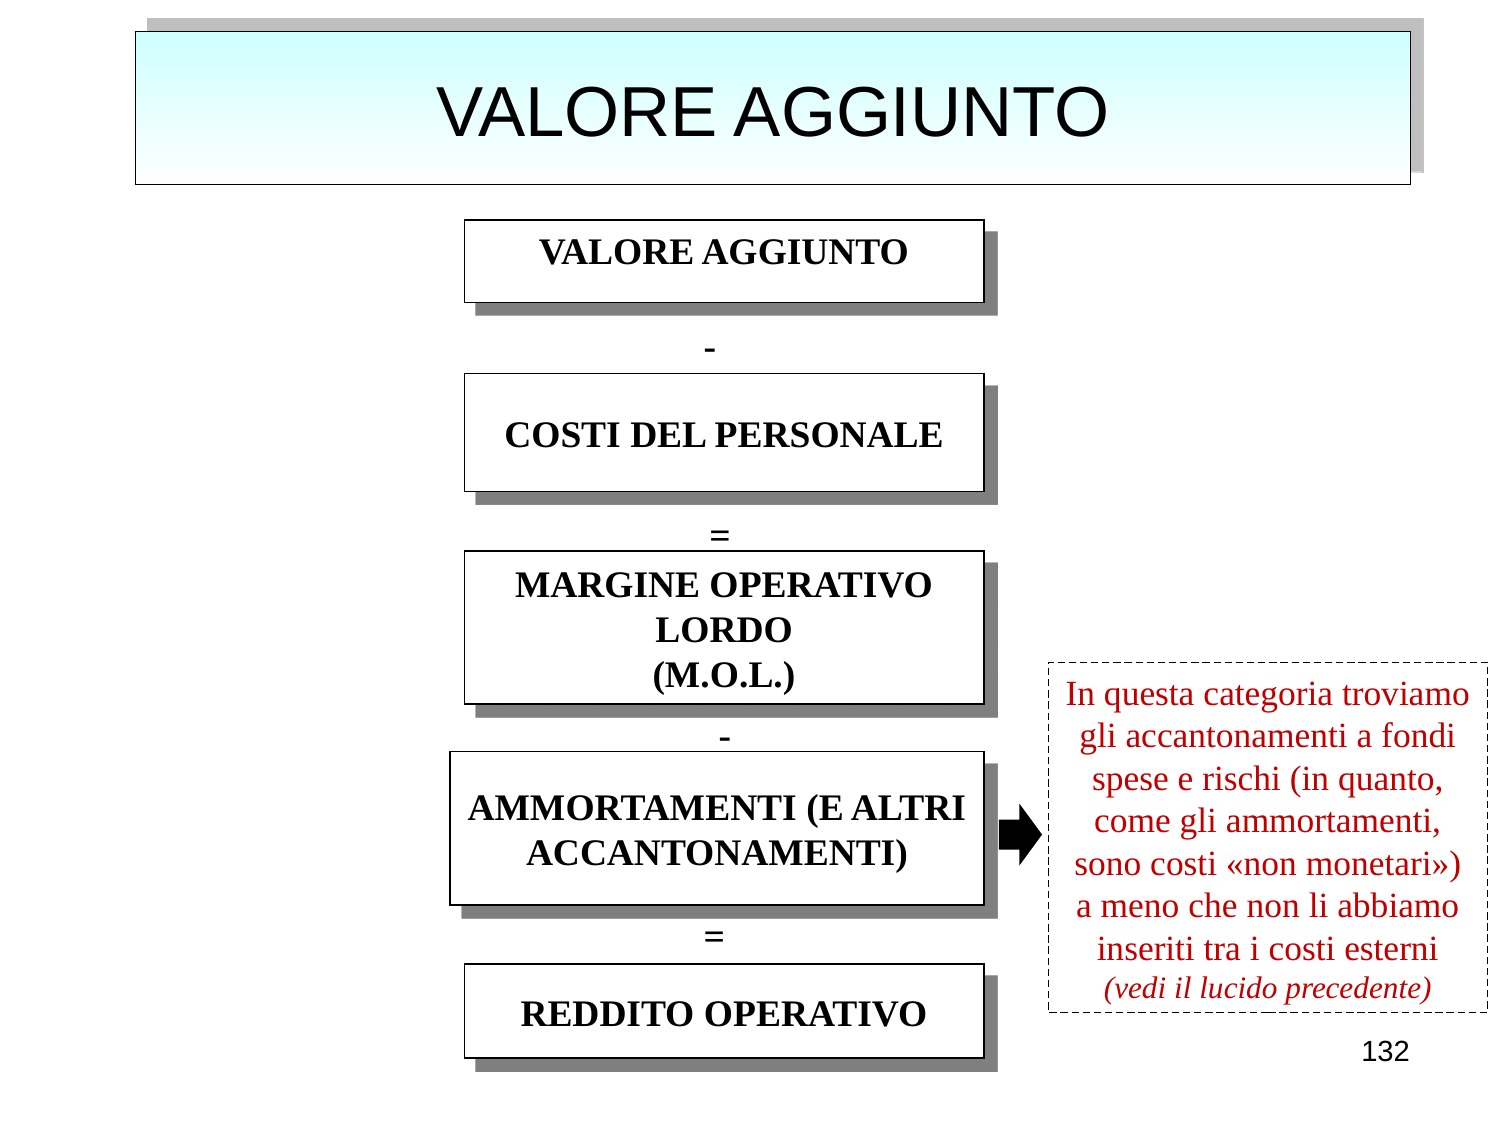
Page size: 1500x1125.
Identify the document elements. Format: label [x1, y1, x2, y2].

text_box [998, 803, 1043, 866]
slide_number [1074, 1024, 1425, 1103]
text_box [464, 314, 985, 492]
text_box [464, 219, 985, 303]
text_box [1048, 662, 1488, 1013]
text_box [449, 503, 985, 1059]
title [135, 31, 1411, 185]
